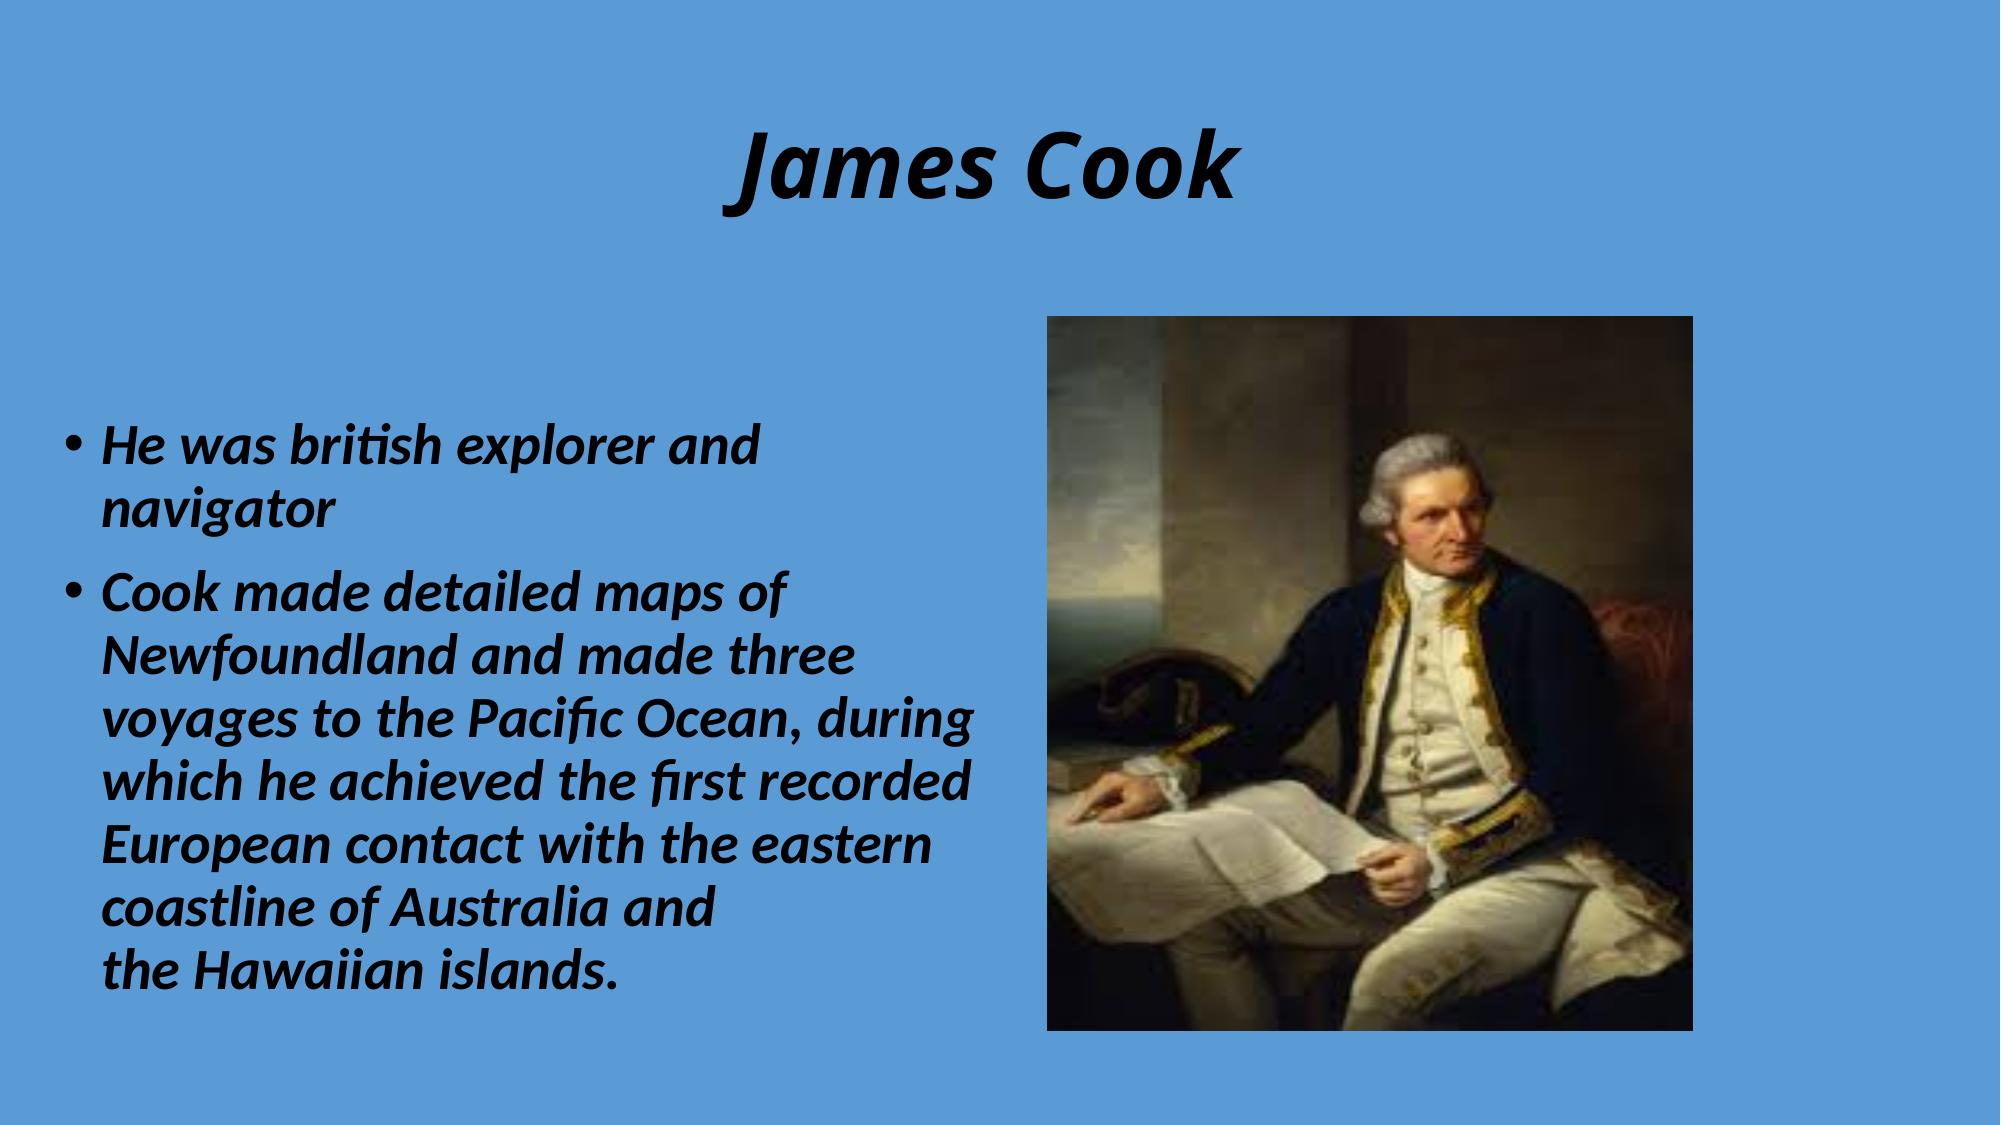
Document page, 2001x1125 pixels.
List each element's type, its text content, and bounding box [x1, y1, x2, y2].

list He was british explorer and navigator Cook made detailed maps of Newfoundland and made three voyages to the Pacific Ocean, during which he achieved the first recorded European contact with the eastern coastline of Australia and the Hawaiian islands. [48, 316, 1000, 1031]
title James Cook [137, 59, 1863, 278]
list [1047, 316, 1693, 1031]
